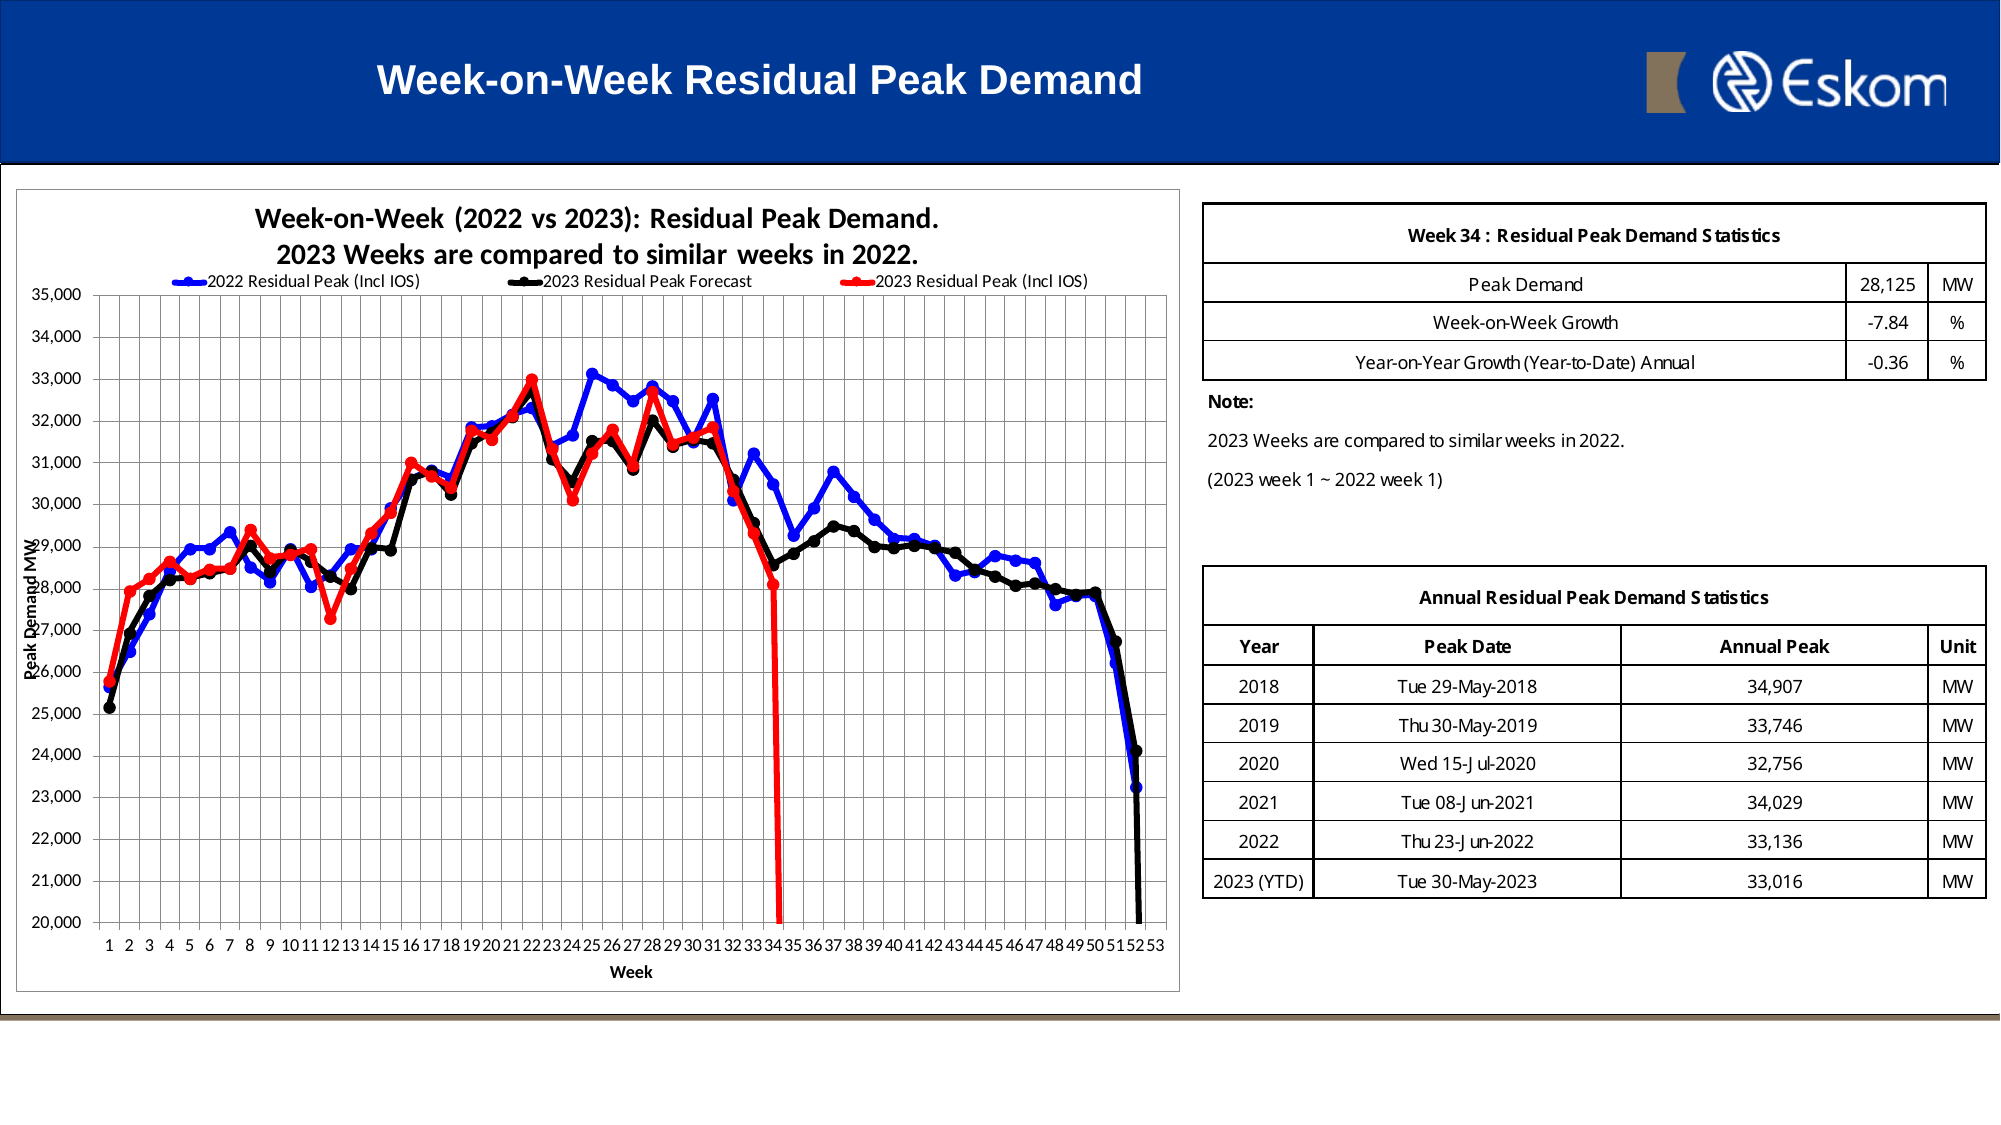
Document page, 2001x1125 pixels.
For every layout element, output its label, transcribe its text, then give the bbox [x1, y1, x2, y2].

text_box Week-on-Week Residual Peak Demand [362, 27, 1461, 137]
picture [0, 163, 2000, 1016]
